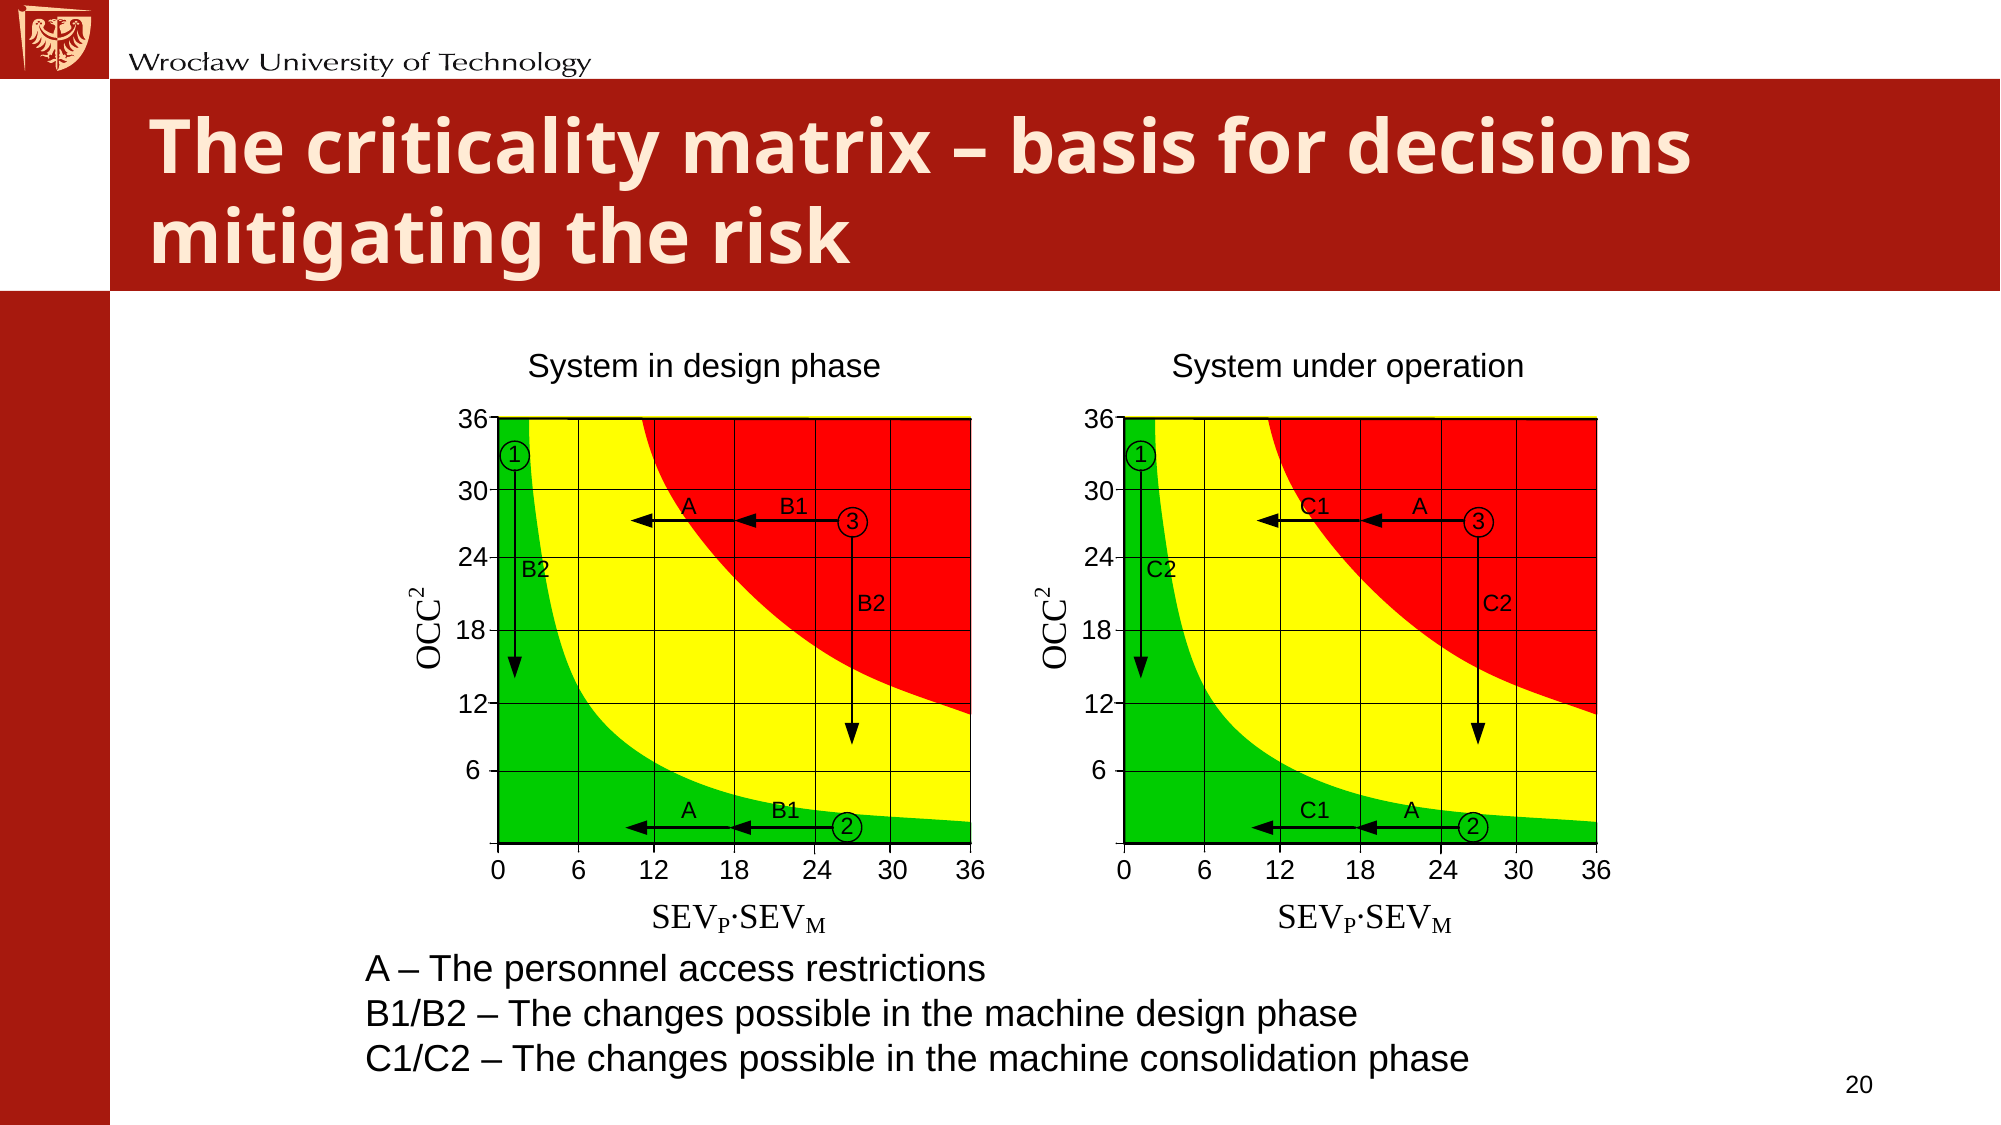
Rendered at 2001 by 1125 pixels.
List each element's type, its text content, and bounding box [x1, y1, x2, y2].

picture [397, 396, 989, 944]
picture [1023, 396, 1615, 944]
text_box System under operation [1070, 336, 1626, 392]
text_box A – The personnel access restrictions B1/B2 – The changes possible in the machine design phase C1/C2 – The changes possible in the machine consolidation phase [350, 936, 1772, 1087]
title The criticality matrix – basis for decisions mitigating the risk [133, 103, 1977, 274]
text_box System in design phase [433, 336, 977, 392]
